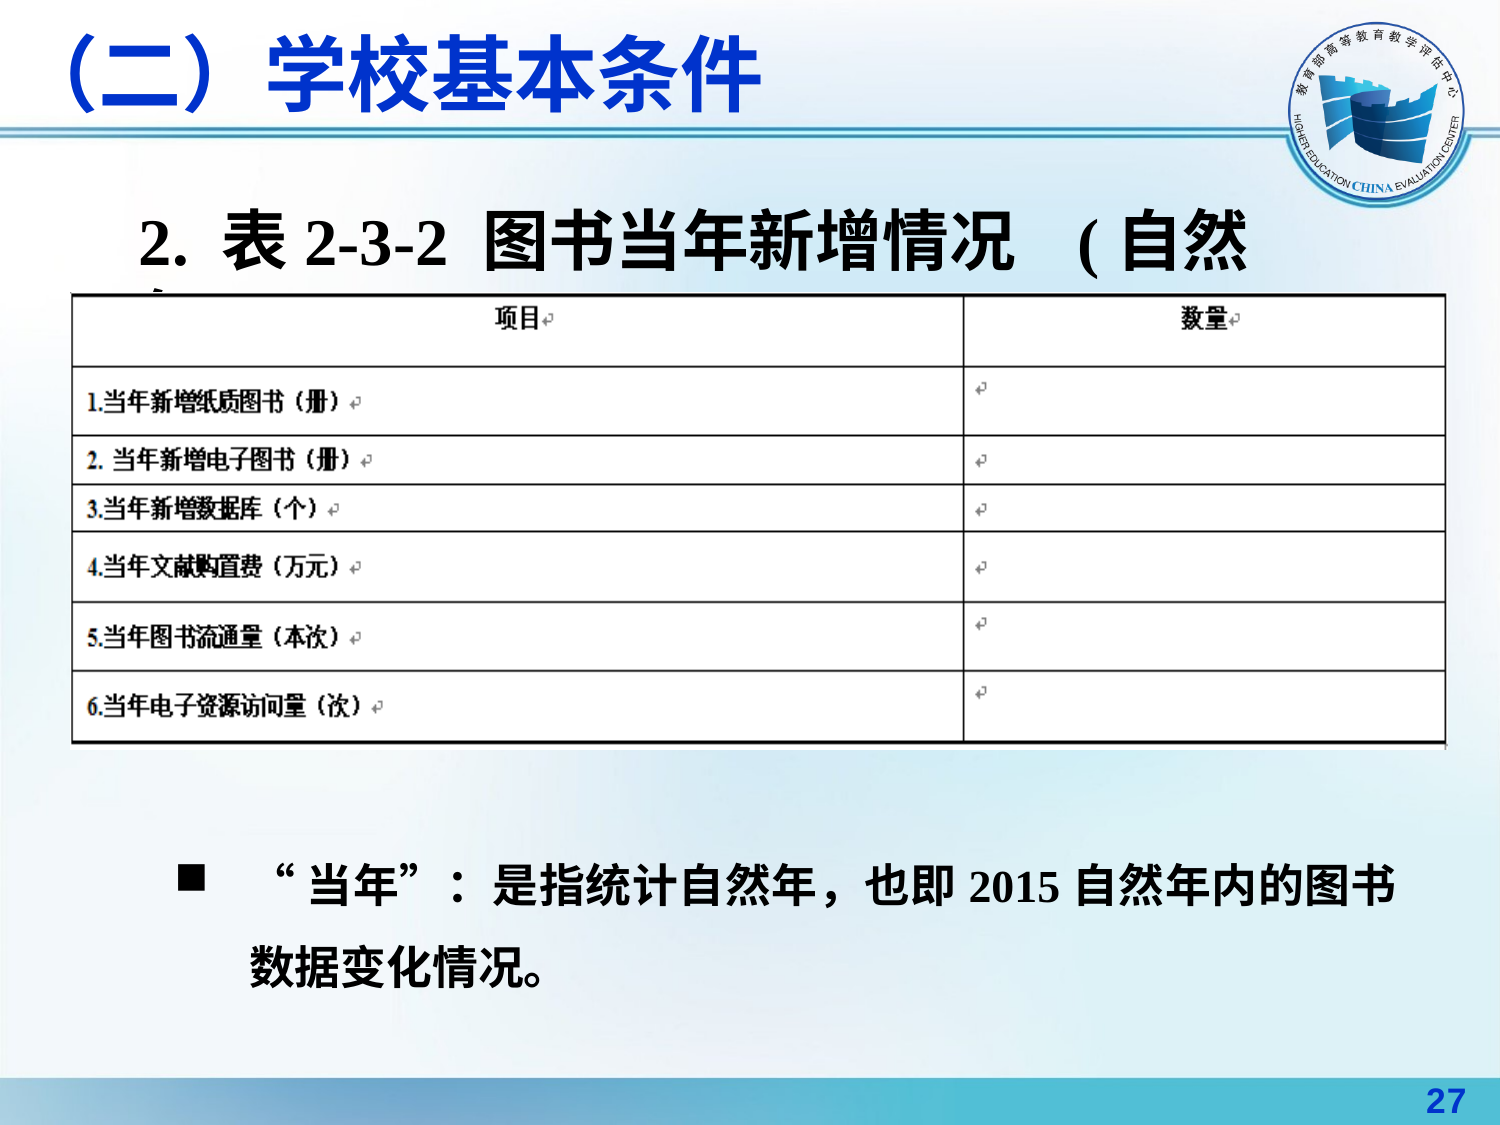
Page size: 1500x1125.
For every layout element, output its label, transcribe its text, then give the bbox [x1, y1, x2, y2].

picture [0, 0, 1500, 1125]
text_box 2. 表2-3-2 图书当年新增情况 (自然年) [123, 191, 1353, 291]
title （二）学校基本条件 [0, 18, 1229, 126]
text_box “当年”：是指统计自然年，也即2015自然年内的图书数据变化情况。 [159, 827, 1412, 997]
